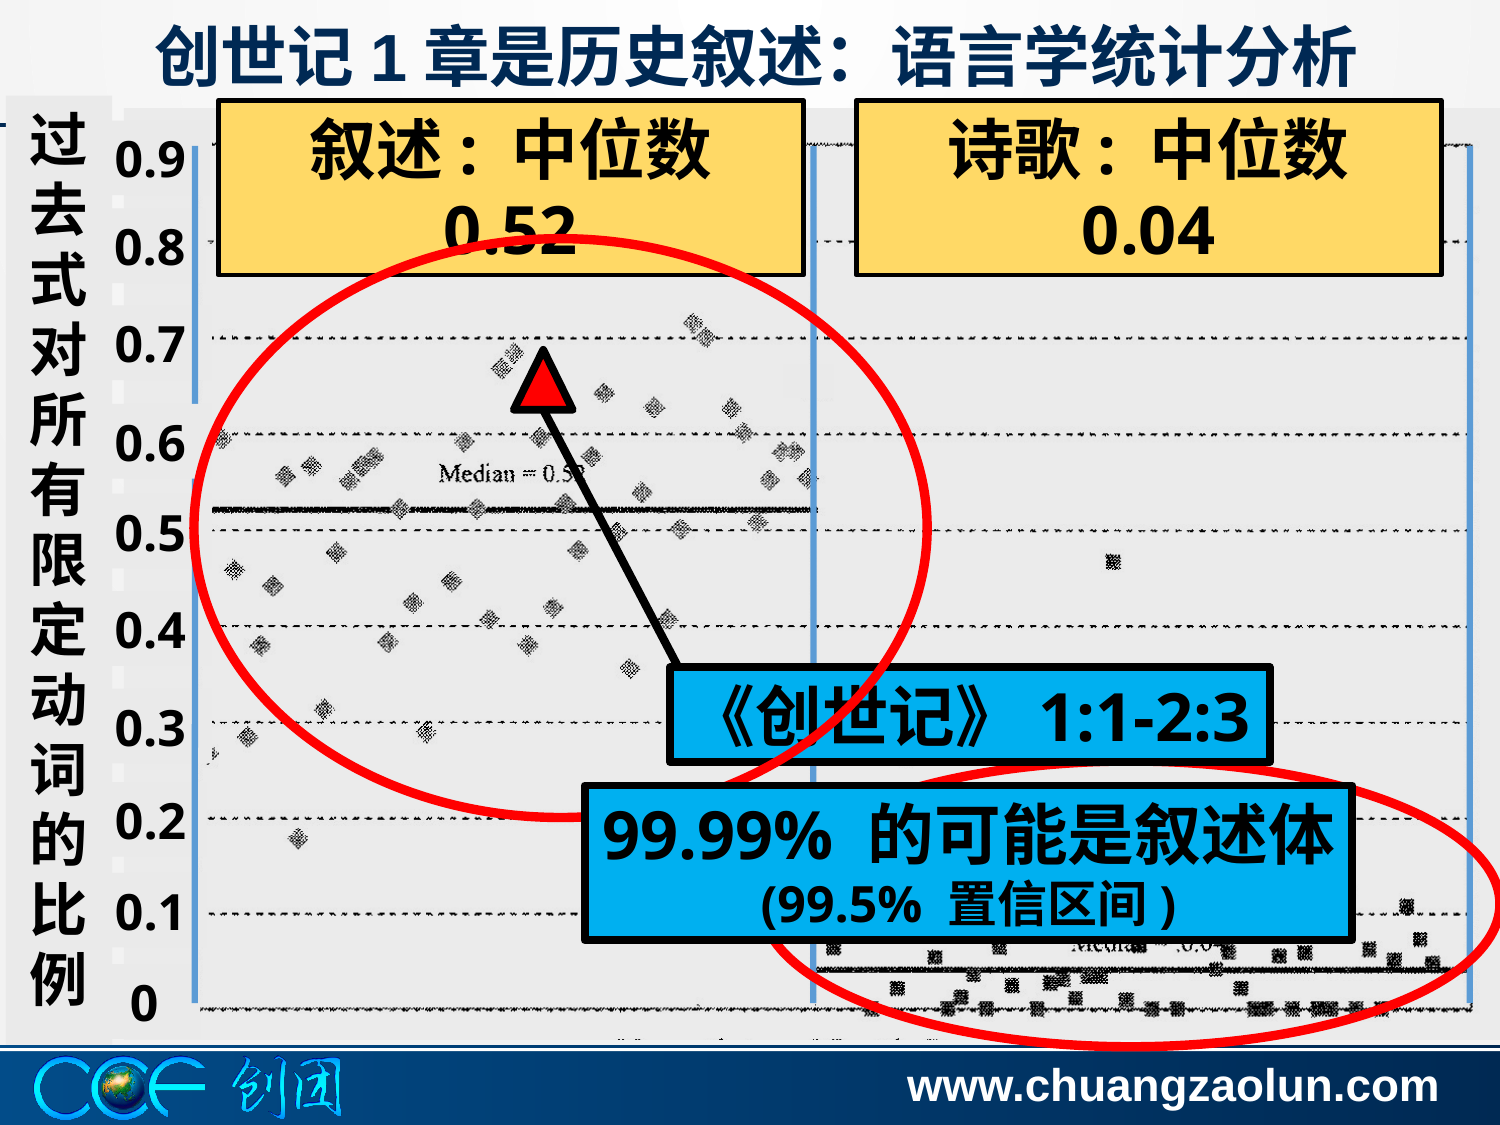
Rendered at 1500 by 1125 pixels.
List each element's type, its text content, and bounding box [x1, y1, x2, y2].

picture [29, 1051, 344, 1125]
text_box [513, 349, 1270, 764]
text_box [5, 95, 1500, 1045]
text_box 创世记1章是历史叙述：语言学统计分析 [5, 7, 1500, 95]
